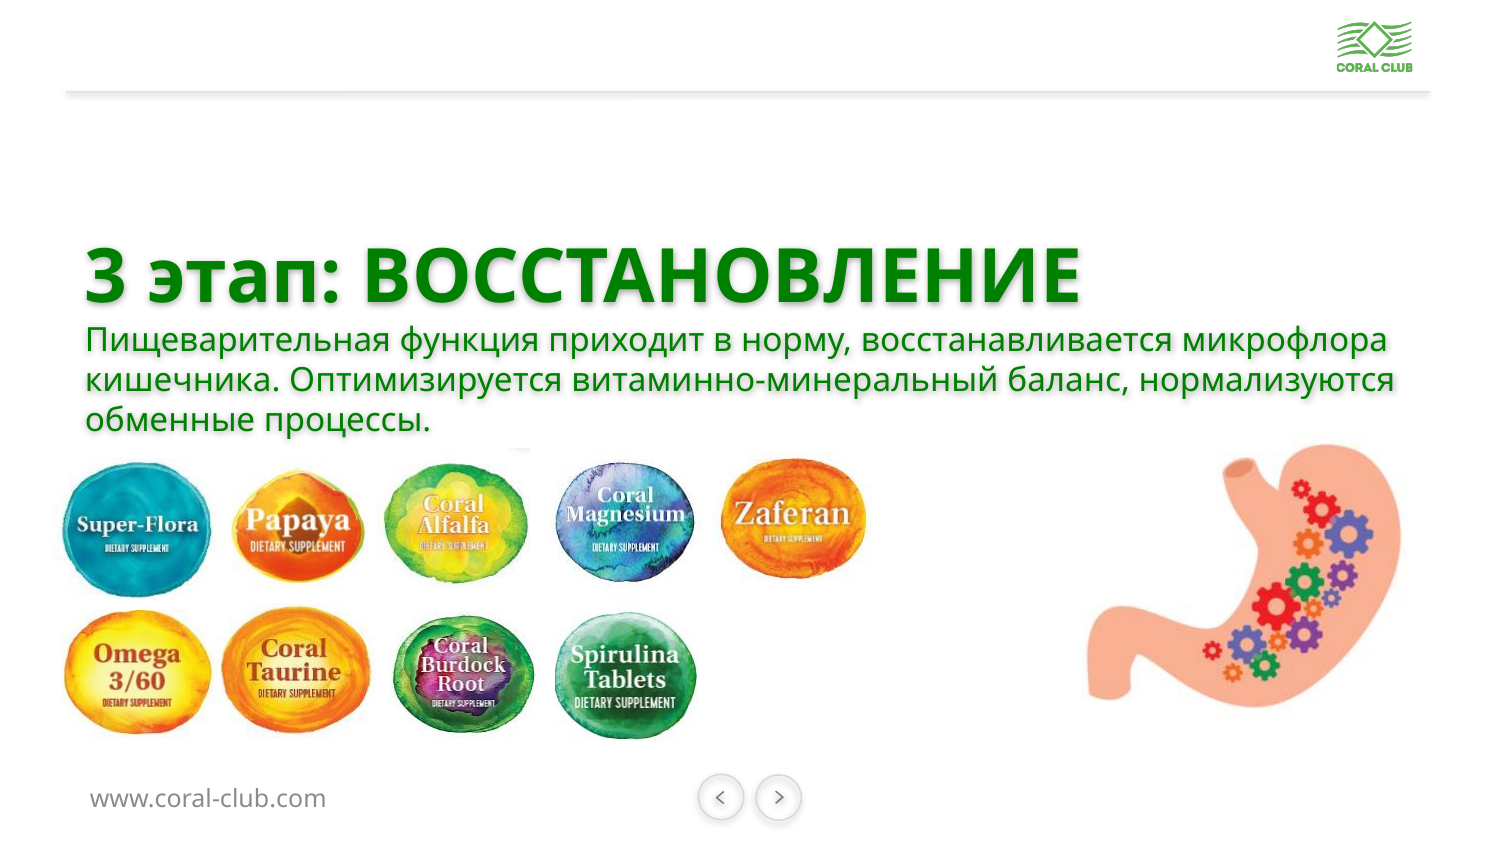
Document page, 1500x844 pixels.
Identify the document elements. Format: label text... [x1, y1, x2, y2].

picture [61, 603, 378, 741]
picture [1063, 395, 1426, 757]
picture [53, 458, 223, 600]
picture [389, 610, 540, 745]
picture [710, 451, 874, 591]
picture [541, 451, 706, 751]
text_box 3 этап: ВОССТАНОВЛЕНИЕ Пищеварительная функция приходит в норму, восстанавливается микрофлора кишечника. Оптимизируется витаминно-минеральный баланс, нормализуются обменные процессы. [70, 31, 1426, 634]
picture [376, 448, 530, 589]
picture [231, 458, 369, 595]
